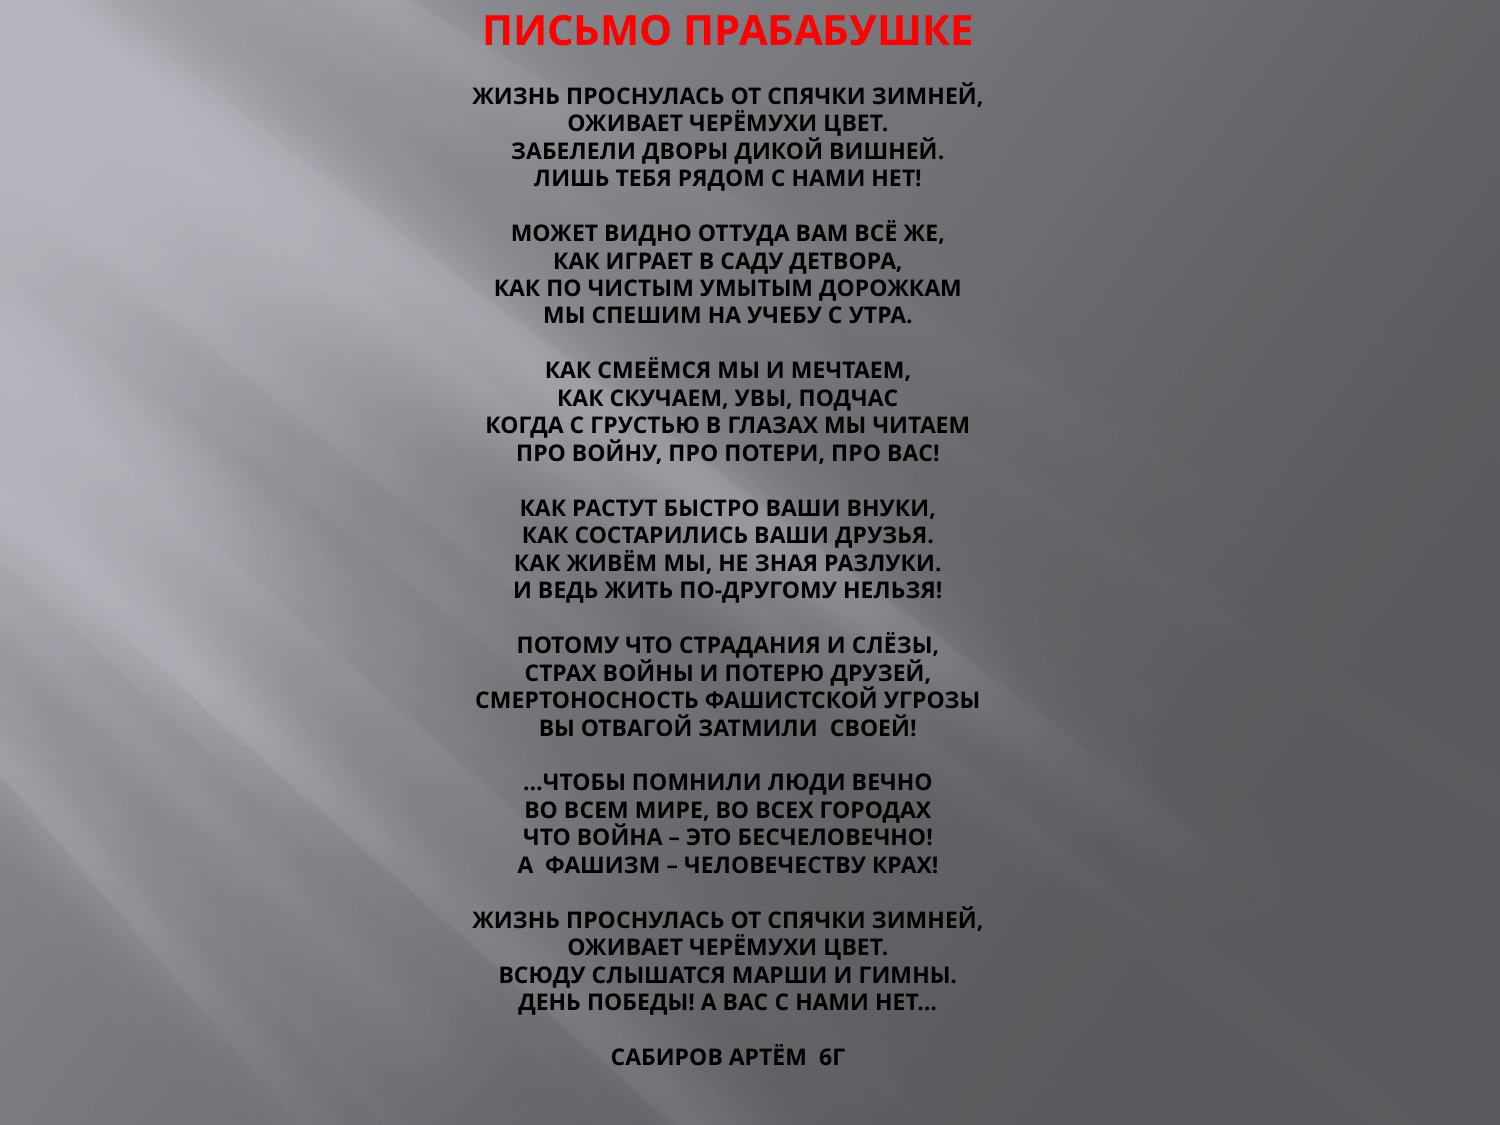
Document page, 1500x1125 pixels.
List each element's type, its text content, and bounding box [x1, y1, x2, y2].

title ПИСЬМО прабабушке Жизнь проснулась от спячки зимней, Оживает черёмухи цвет. Забелели дворы дикой вишней. лишь тебя рядом с нами нет! Может видно оттуда Вам всё же, Как играет в саду детвора, Как по чистым умытым дорожкам Мы спешим на учебу с утра. Как смеёмся мы и мечтаем, Как скучаем, увы, подчас Когда с грустью в глазах мы читаем Про войну, про потери, про Вас! Как растут быстро Ваши внуки, Как состарились Ваши друзья. Как живём мы, не зная разлуки. И ведь жить по-другому нельзя! Потому что страдания и слёзы, Страх войны и потерю друзей, Смертоносность фашистской угрозы Вы отвагой затмили своей! …Чтобы помнили люди вечно Во всем мире, во всех городах Что война – это бесчеловечно! А фашизм – человечеству крах! Жизнь проснулась от спячки зимней, Оживает черёмухи цвет. Всюду слышатся марши и гимны. День Победы! А Вас с нами нет… Сабиров Артём 6Г [53, 825, 1404, 1125]
